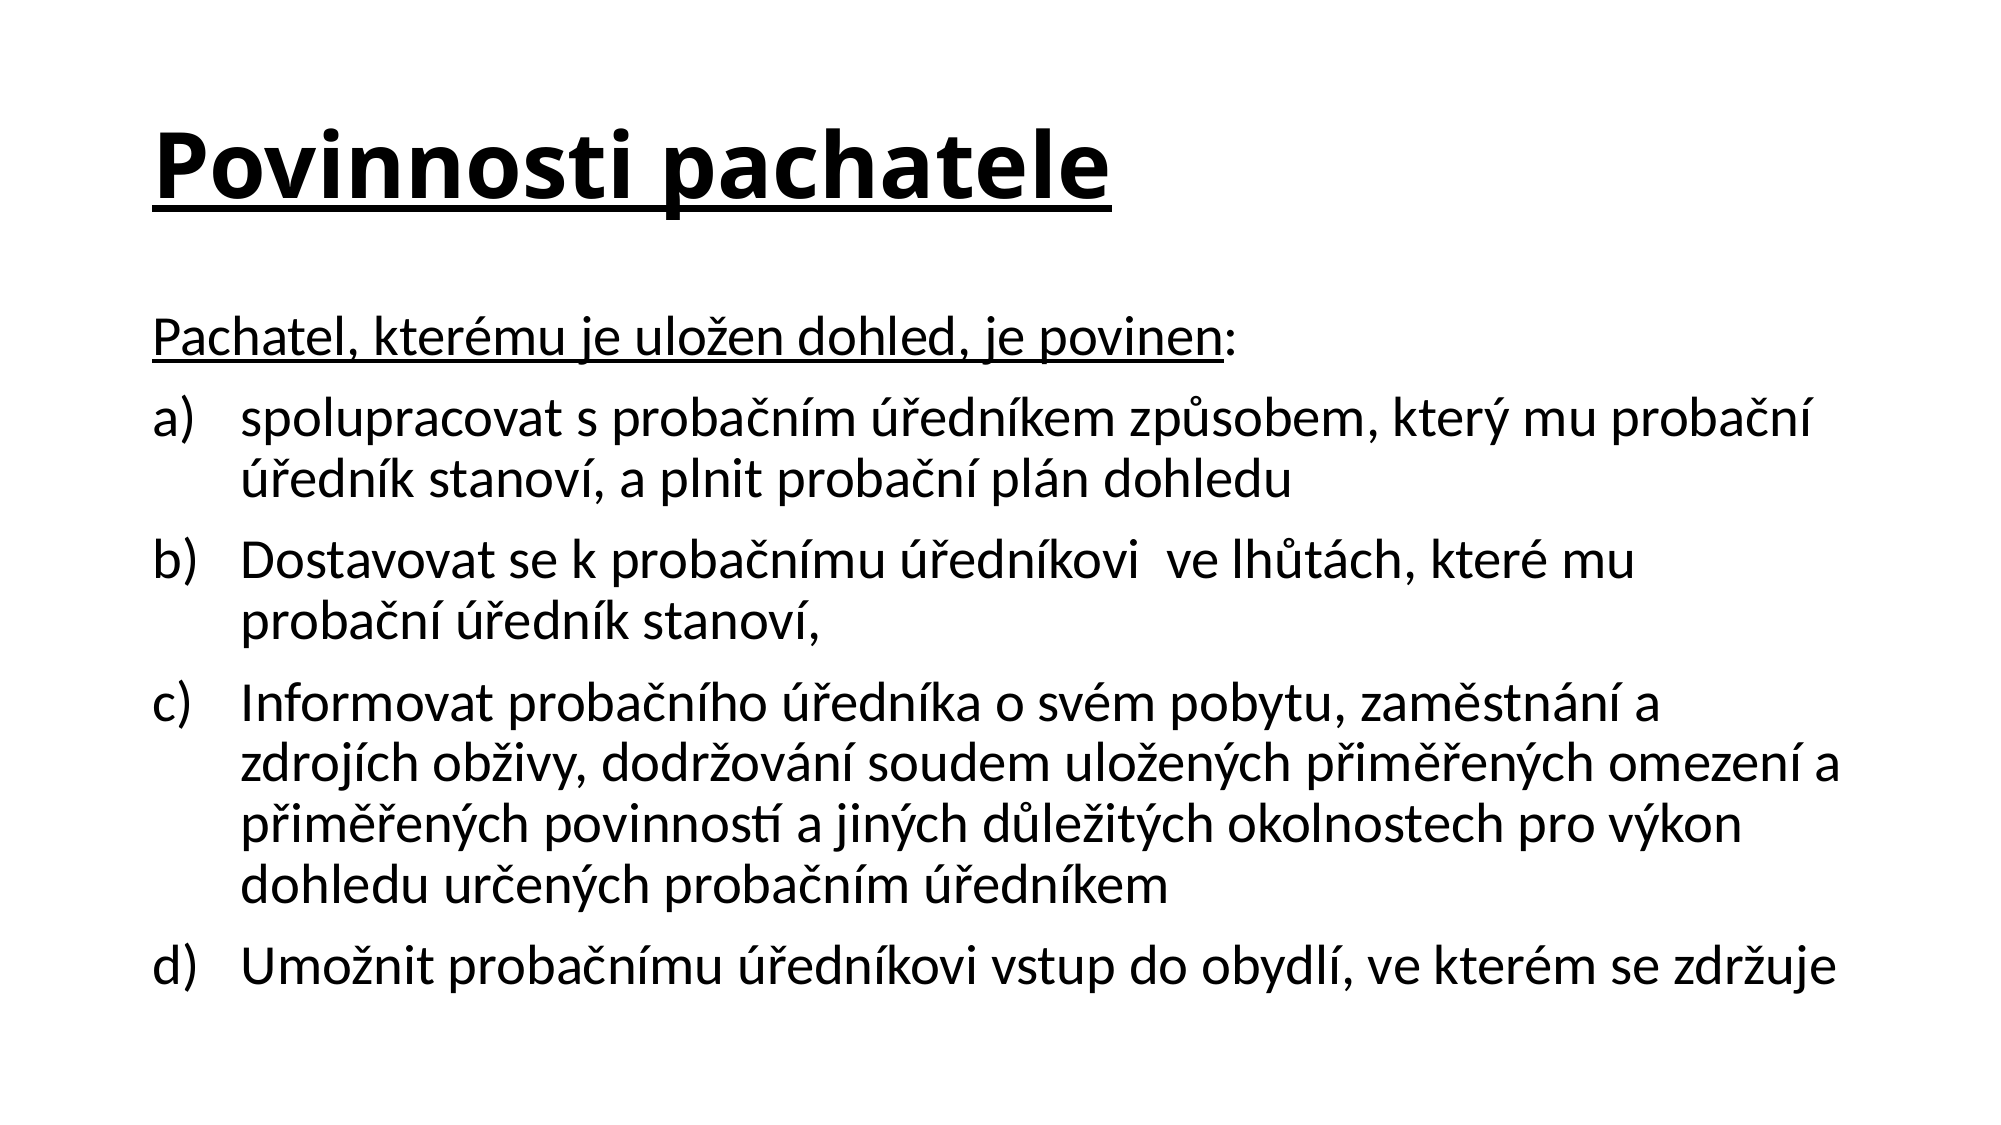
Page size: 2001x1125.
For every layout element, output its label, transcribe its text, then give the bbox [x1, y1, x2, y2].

list Pachatel, kterému je uložen dohled, je povinen: spolupracovat s probačním úředníkem způsobem, který mu probační úředník stanoví, a plnit probační plán dohledu Dostavovat se k probačnímu úředníkovi ve lhůtách, které mu probační úředník stanoví, Informovat probačního úředníka o svém pobytu, zaměstnání a zdrojích obživy, dodržování soudem uložených přiměřených omezení a přiměřených povinností a jiných důležitých okolnostech pro výkon dohledu určených probačním úředníkem Umožnit probačnímu úředníkovi vstup do obydlí, ve kterém se zdržuje [137, 299, 1863, 1014]
title Povinnosti pachatele [137, 59, 1863, 278]
